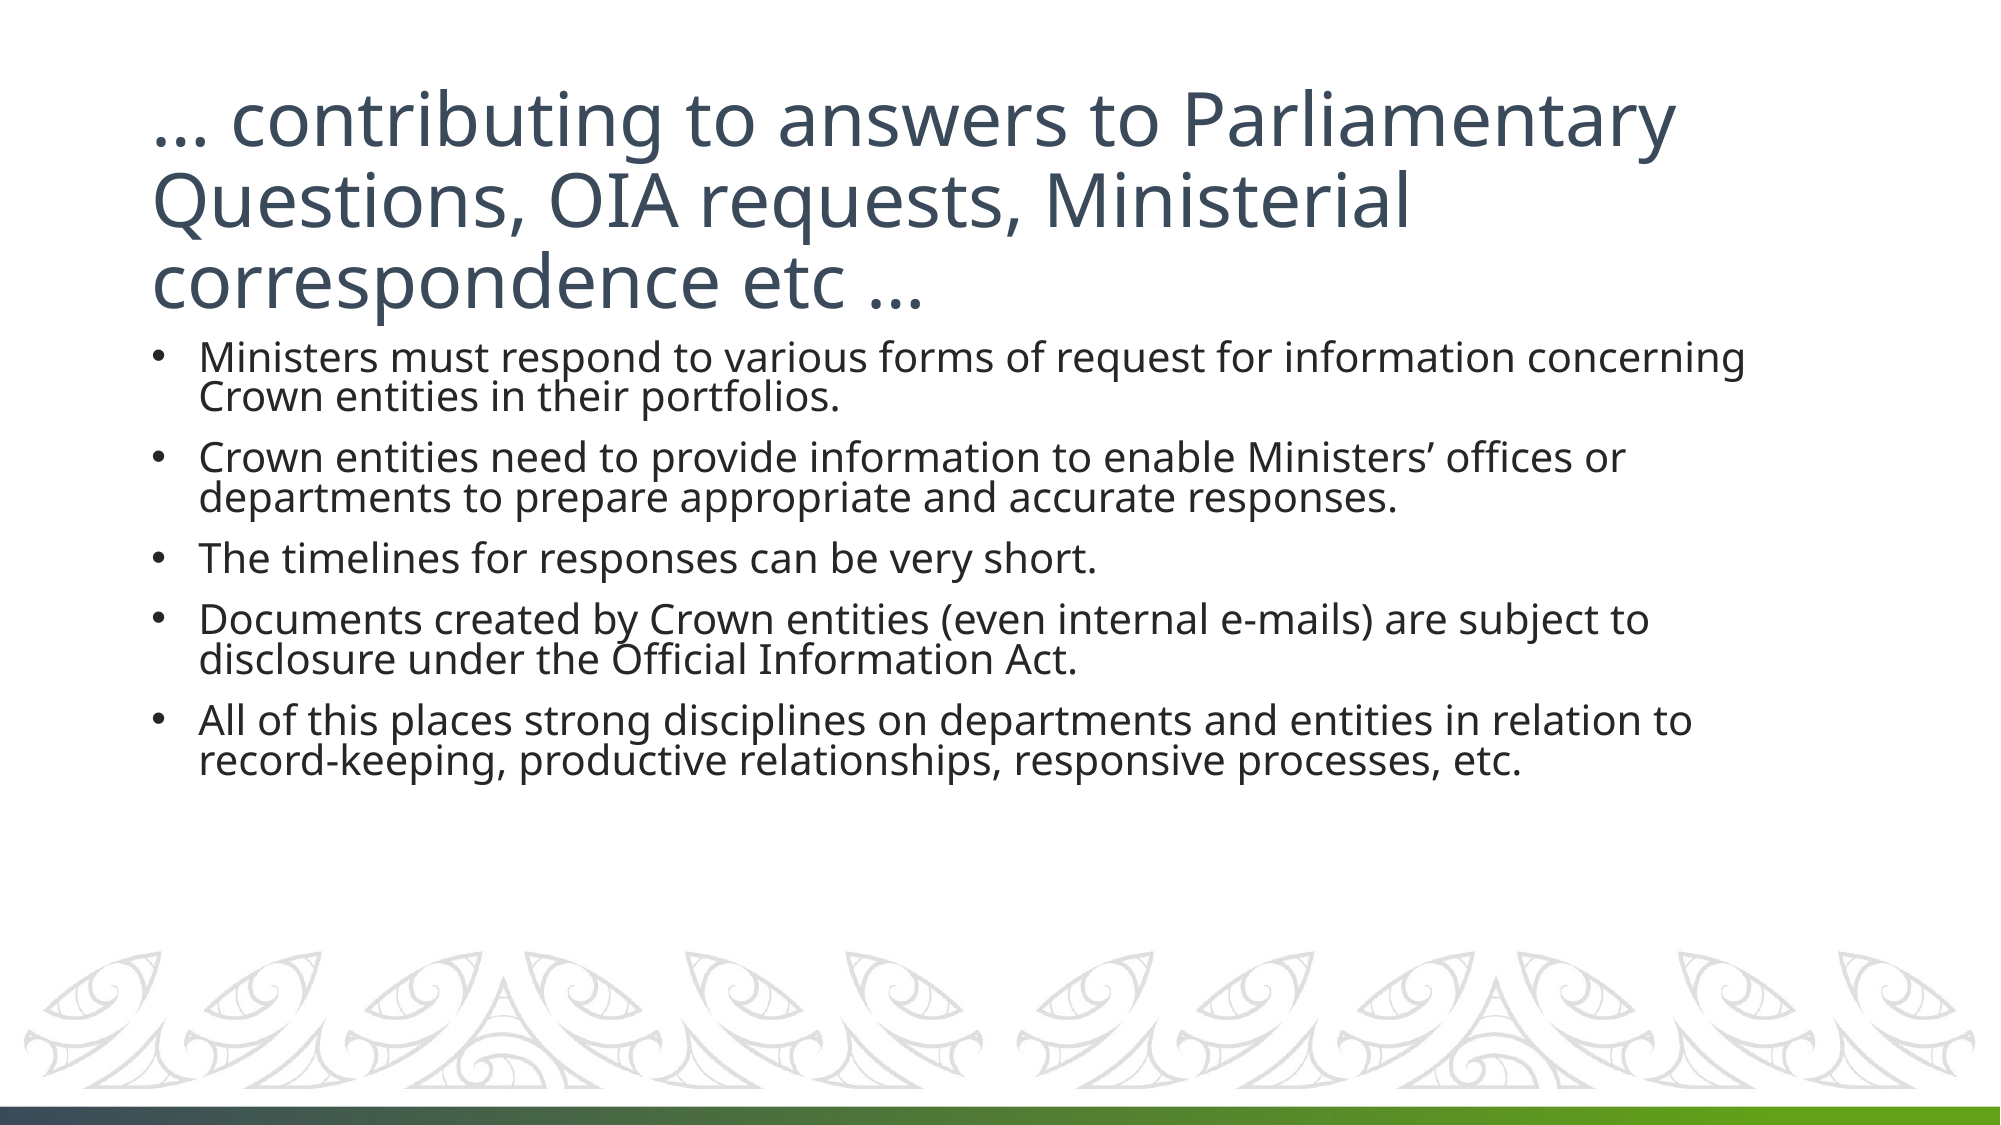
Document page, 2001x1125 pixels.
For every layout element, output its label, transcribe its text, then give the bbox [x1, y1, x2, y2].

title … contributing to answers to Parliamentary Questions, OIA requests, Ministerial correspondence etc … [136, 240, 1862, 333]
list Ministers must respond to various forms of request for information concerning Crown entities in their portfolios. Crown entities need to provide information to enable Ministers’ offices or departments to prepare appropriate and accurate responses. The timelines for responses can be very short. Documents created by Crown entities (even internal e-mails) are subject to disclosure under the Official Information Act. All of this places strong disciplines on departments and entities in relation to record-keeping, productive relationships, responsive processes, etc. [136, 332, 1788, 869]
picture [0, 940, 2000, 1125]
